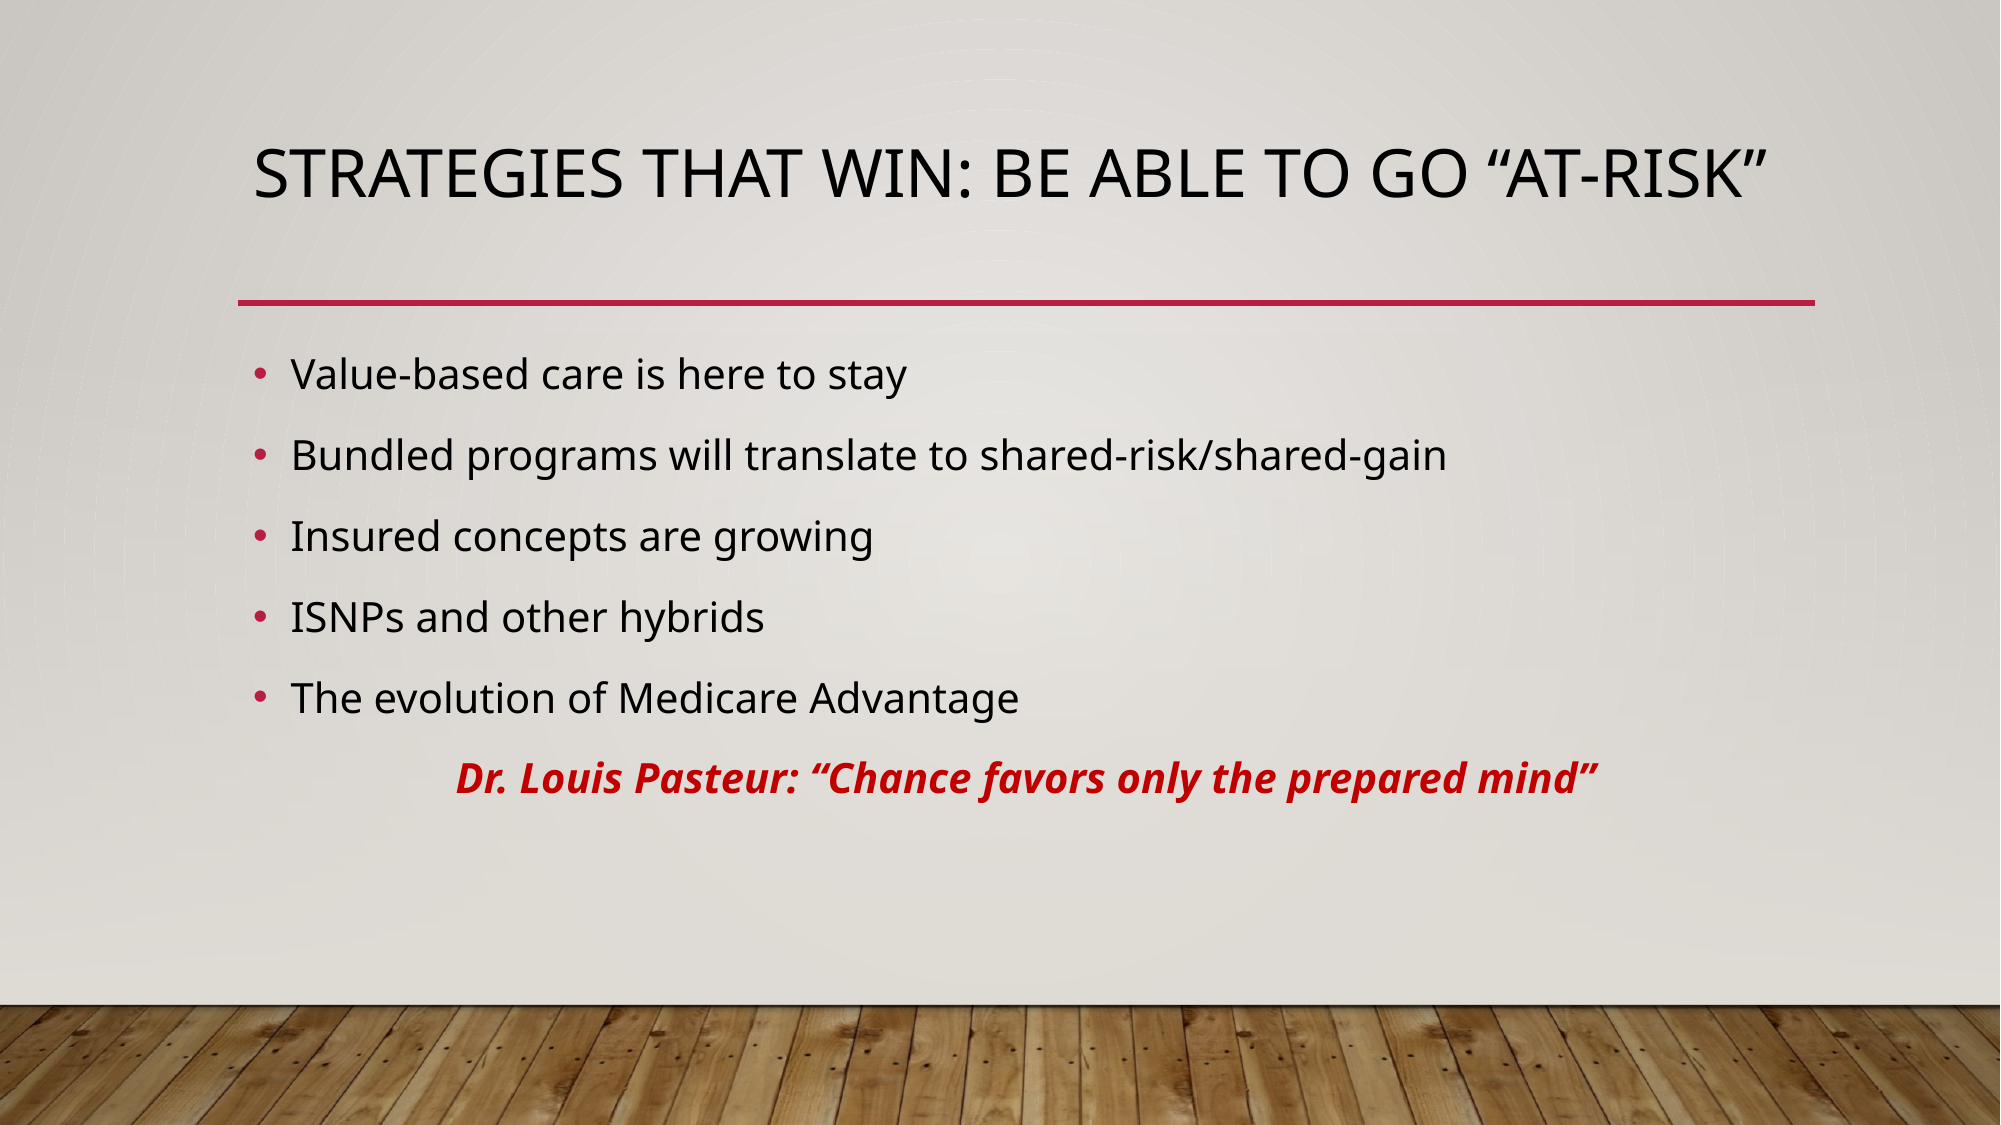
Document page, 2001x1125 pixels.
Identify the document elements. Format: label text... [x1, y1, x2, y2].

list Value-based care is here to stay Bundled programs will translate to shared-risk/shared-gain Insured concepts are growing ISNPs and other hybrids The evolution of Medicare Advantage Dr. Louis Pasteur: “Chance favors only the prepared mind” [238, 330, 1814, 897]
picture [0, 1005, 2000, 1125]
title Strategies that win: be able to go “at-risk” [238, 131, 1814, 305]
